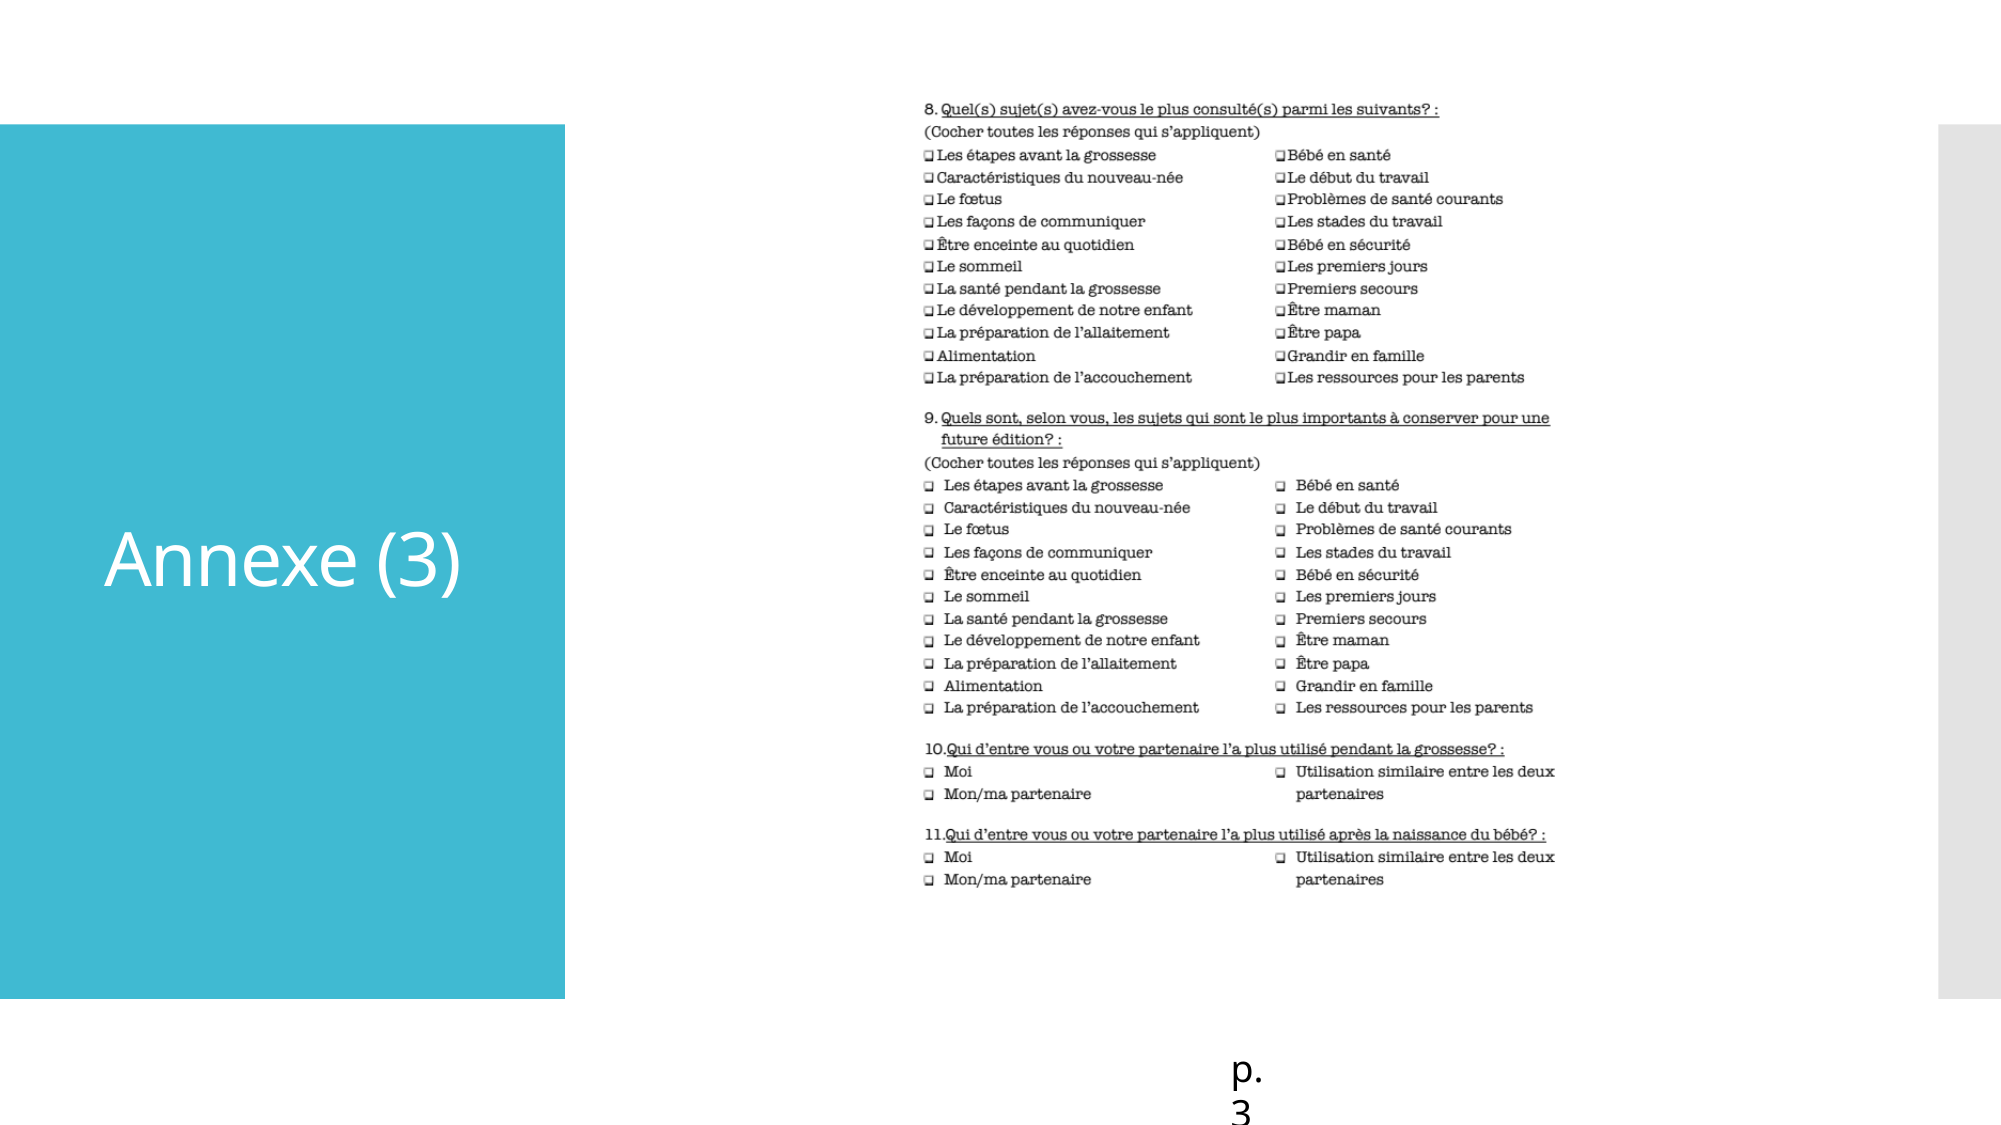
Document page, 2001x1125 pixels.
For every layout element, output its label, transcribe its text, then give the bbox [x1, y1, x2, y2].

picture [822, 0, 1693, 1125]
title Annexe (3) [41, 184, 525, 940]
